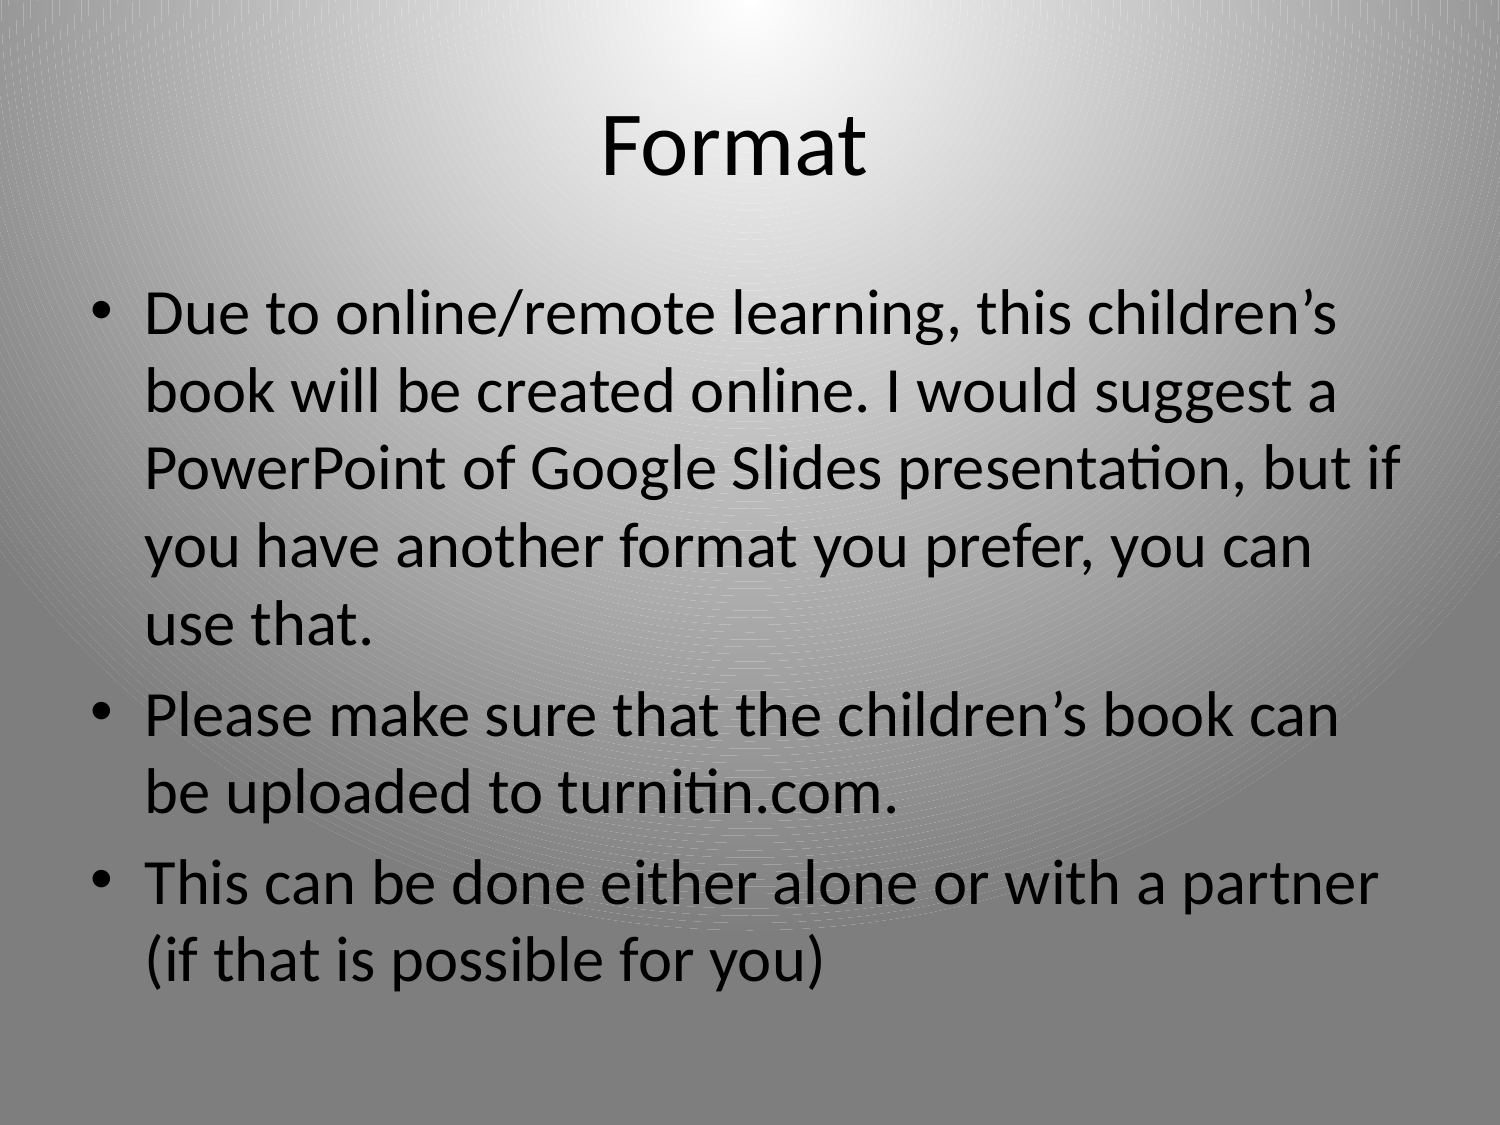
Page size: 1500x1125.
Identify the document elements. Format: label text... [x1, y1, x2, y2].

list Due to online/remote learning, this children’s book will be created online. I would suggest a PowerPoint of Google Slides presentation, but if you have another format you prefer, you can use that. Please make sure that the children’s book can be uploaded to turnitin.com. This can be done either alone or with a partner (if that is possible for you) [75, 262, 1425, 1005]
title Format [75, 45, 1425, 233]
